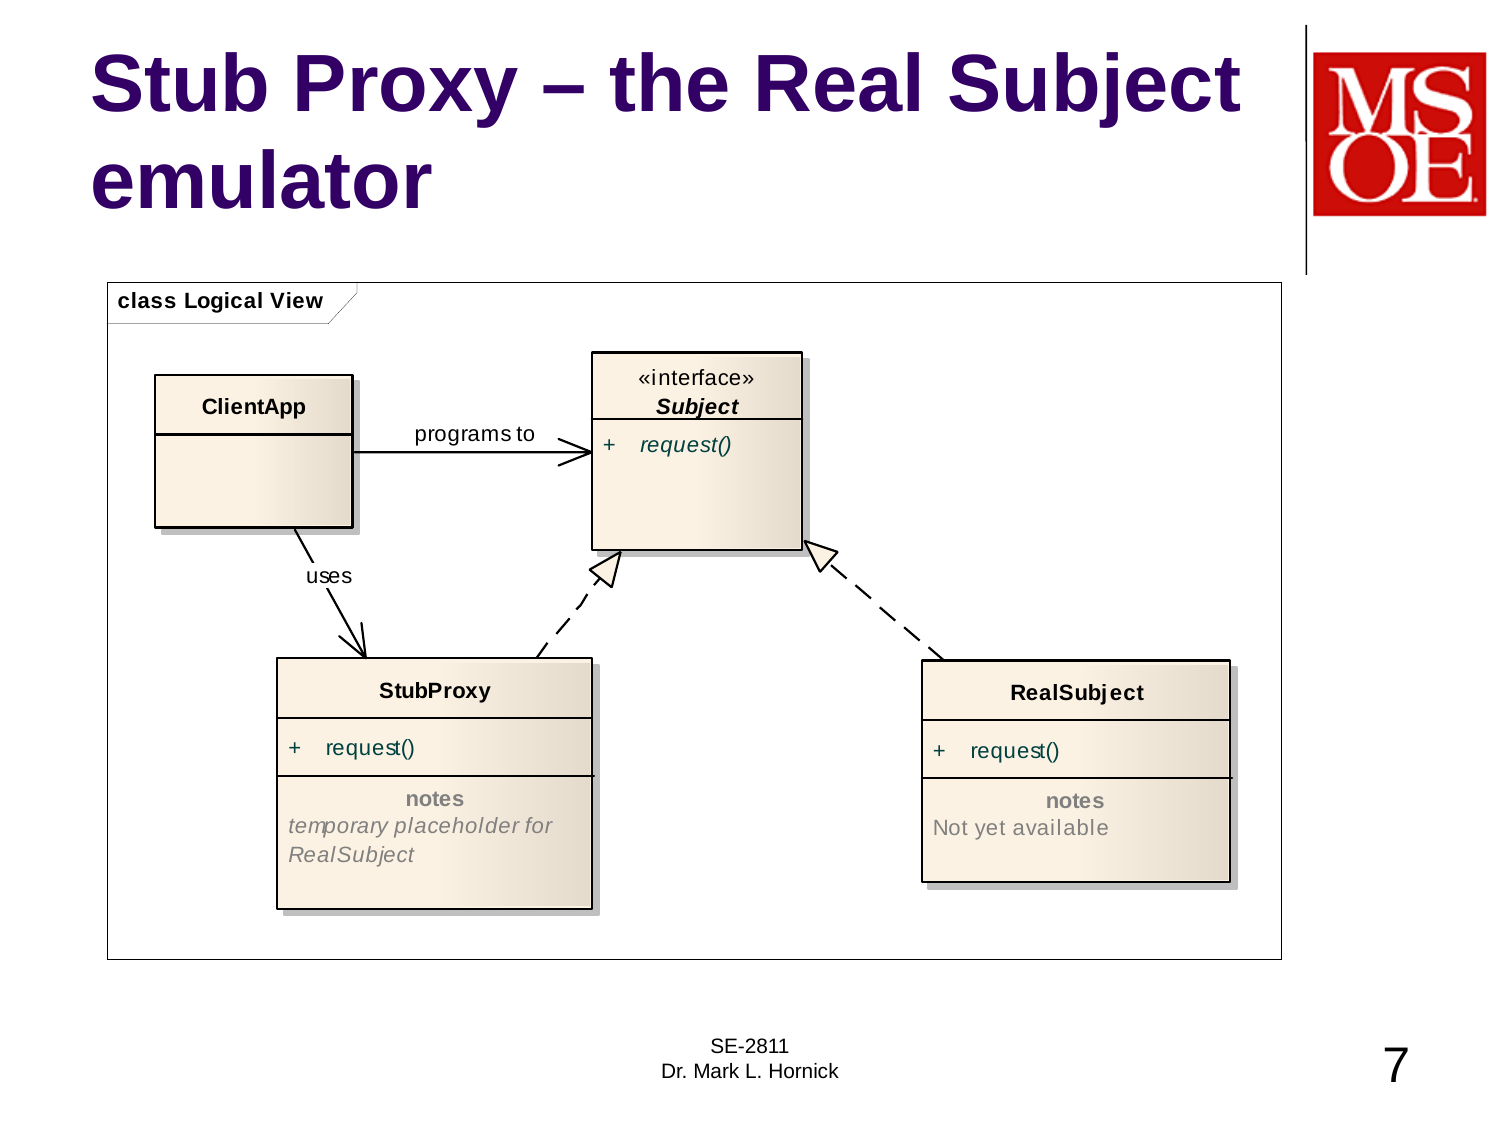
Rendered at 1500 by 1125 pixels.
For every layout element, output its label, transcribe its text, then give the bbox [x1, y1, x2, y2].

slide_number 7 [1074, 1024, 1426, 1101]
title Stub Proxy – the Real Subject emulator [74, 19, 1313, 233]
picture [99, 274, 1288, 967]
footer SE-2811 Dr. Mark L. Hornick [512, 1024, 988, 1101]
picture [1313, 37, 1488, 232]
